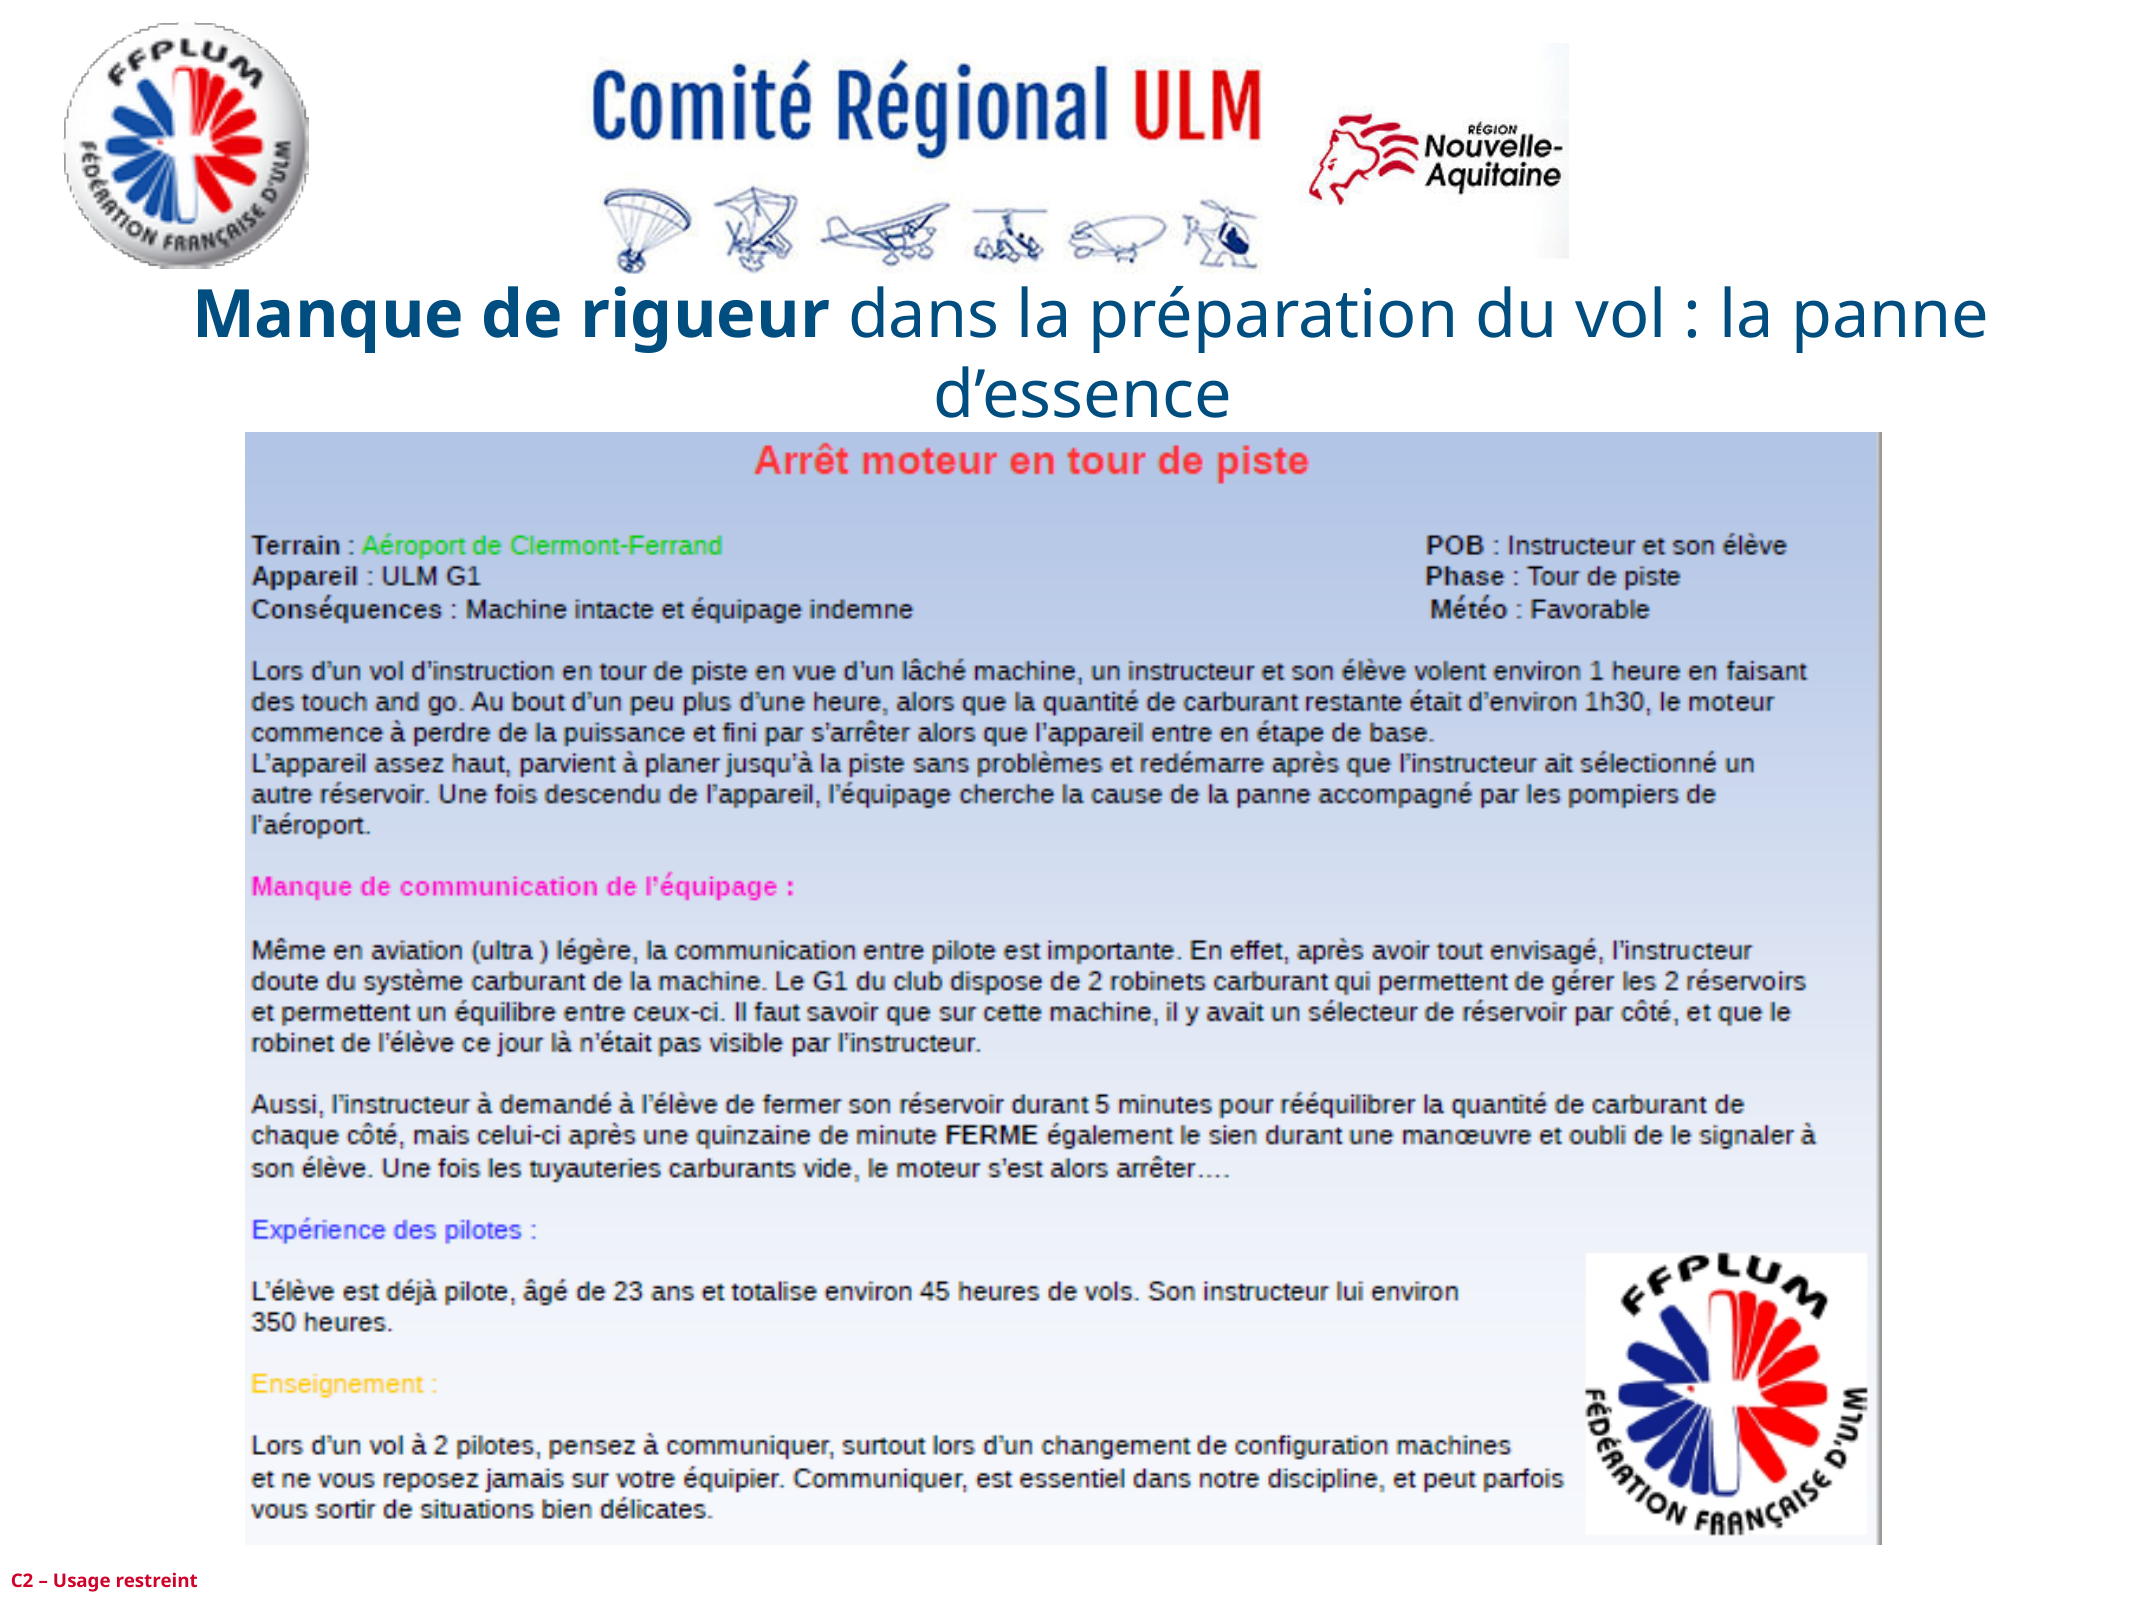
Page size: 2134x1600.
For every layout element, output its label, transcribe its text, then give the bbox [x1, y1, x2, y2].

title Manque de rigueur dans la préparation du vol : la panne d’essence [88, 232, 2095, 470]
picture [564, 43, 1569, 232]
picture [63, 22, 309, 269]
picture [245, 432, 1882, 1545]
